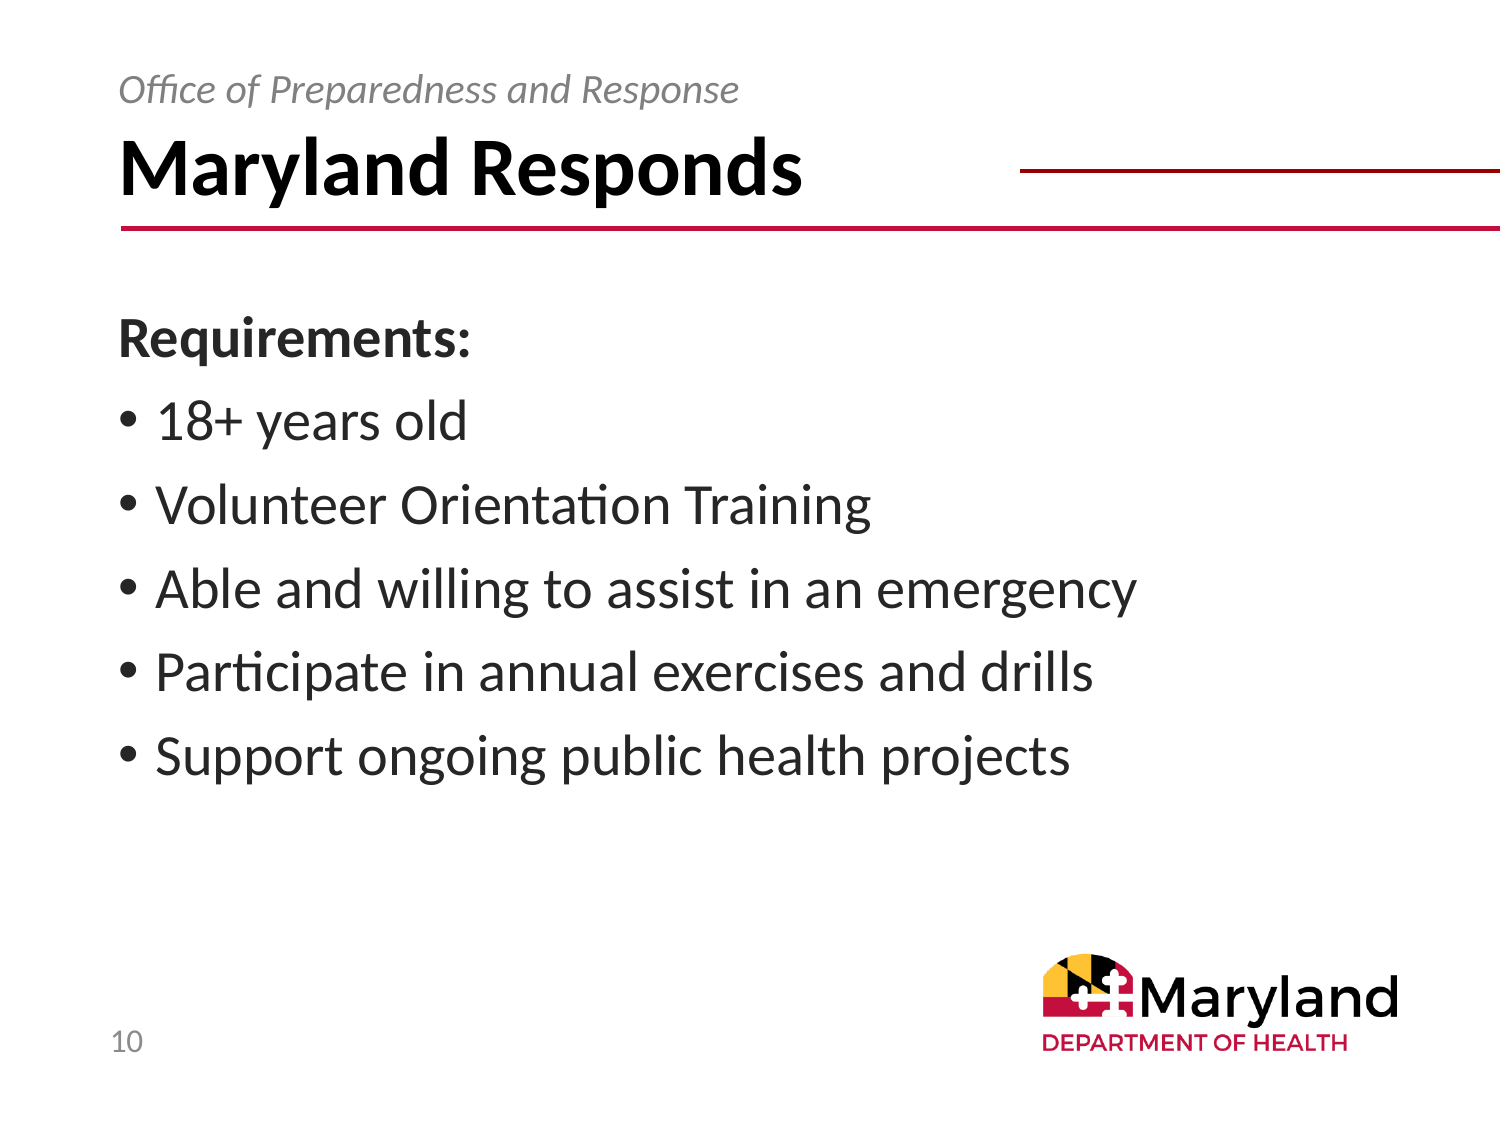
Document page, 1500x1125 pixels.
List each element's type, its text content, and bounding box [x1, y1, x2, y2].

title Maryland Responds [103, 134, 1397, 278]
slide_number 10 [94, 1009, 177, 1070]
picture [1034, 1014, 1397, 1051]
list Requirements: 18+ years old Volunteer Orientation Training Able and willing to assist in an emergency Participate in annual exercises and drills Support ongoing public health projects [103, 299, 1397, 1014]
list Office of Preparedness and Response [103, 59, 1397, 134]
